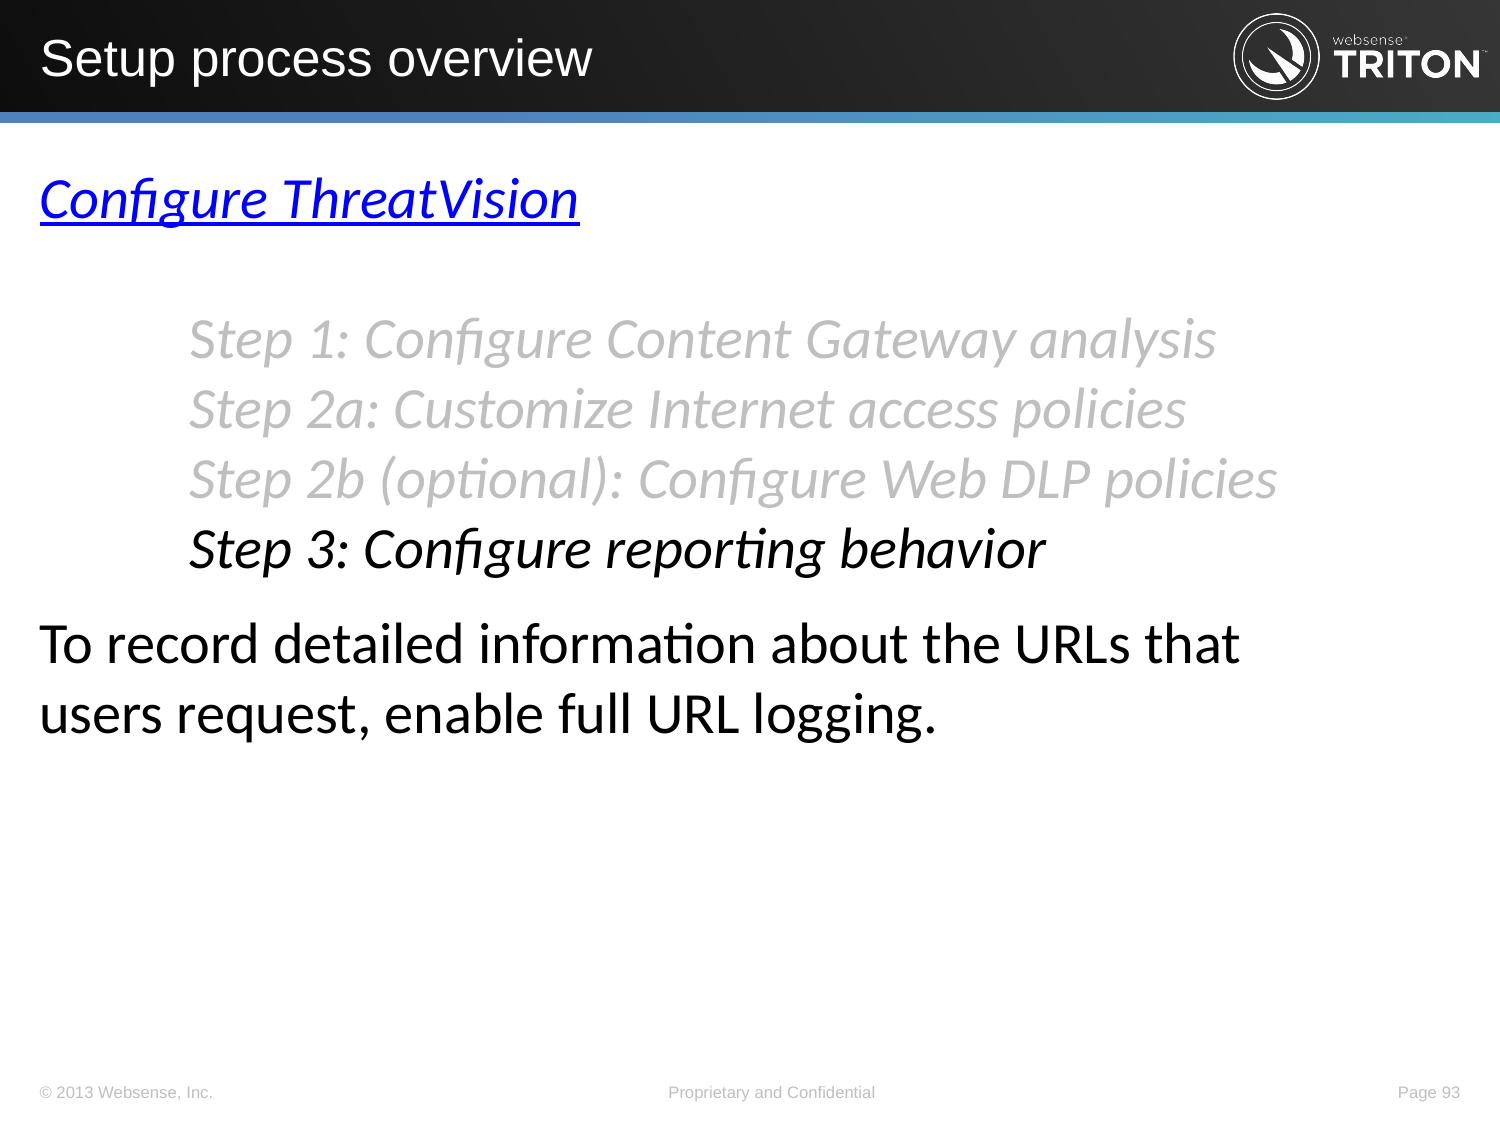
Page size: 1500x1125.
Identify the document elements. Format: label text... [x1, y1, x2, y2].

title Setup process overview [24, 0, 1263, 113]
text_box Configure ThreatVision Step 1: Configure Content Gateway analysis Step 2a: Customize Internet access policies Step 2b (optional): Configure Web DLP policies Step 3: Configure reporting behavior To record detailed information about the URLs that users request, enable full URL logging. [24, 152, 1388, 753]
